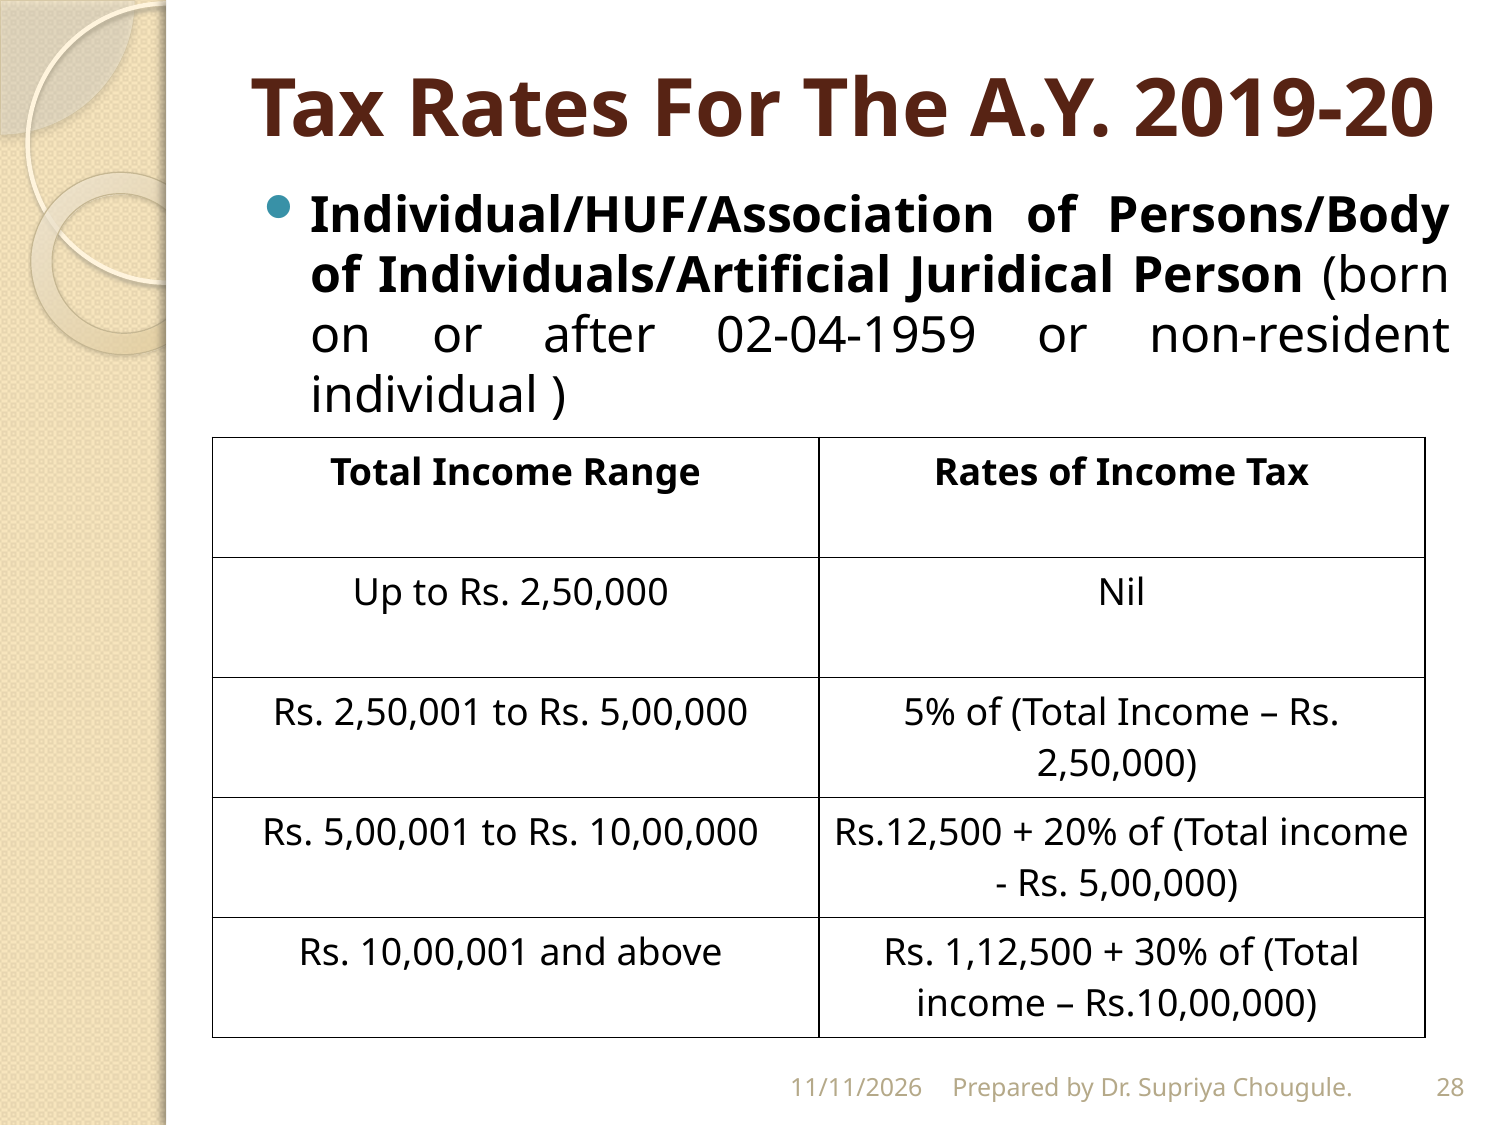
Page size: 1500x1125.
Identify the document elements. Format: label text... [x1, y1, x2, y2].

table_cell Rs. 2,50,001 to Rs. 5,00,000 [213, 678, 818, 797]
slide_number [587, 1034, 937, 1113]
table_cell Rs. 1,12,500 + 30% of (Total income – Rs.10,00,000) [820, 918, 1424, 1034]
title Tax Rates For The A.Y. 2019-20 [235, 45, 1466, 163]
table_cell Rs. 5,00,001 to Rs. 10,00,000 [213, 798, 818, 917]
table_cell Rs. 10,00,001 and above [213, 918, 818, 1037]
table_header Total Income Range [213, 438, 818, 557]
list Individual/HUF/Association of Persons/Body of Individuals/Artificial Juridical Person (born on or after 02-04-1959 or non-resident individual ) [235, 174, 1466, 1025]
table_cell Up to Rs. 2,50,000 [213, 558, 818, 677]
table_header Rates of Income Tax [820, 438, 1424, 557]
table_cell 5% of (Total Income – Rs. 2,50,000) [820, 678, 1424, 797]
table_cell Nil [820, 558, 1424, 677]
slide_number 28 [1413, 1034, 1488, 1113]
table_cell Rs.12,500 + 20% of (Total income - Rs. 5,00,000) [820, 798, 1424, 917]
footer Prepared by Dr. Supriya Chougule. [937, 1034, 1413, 1113]
